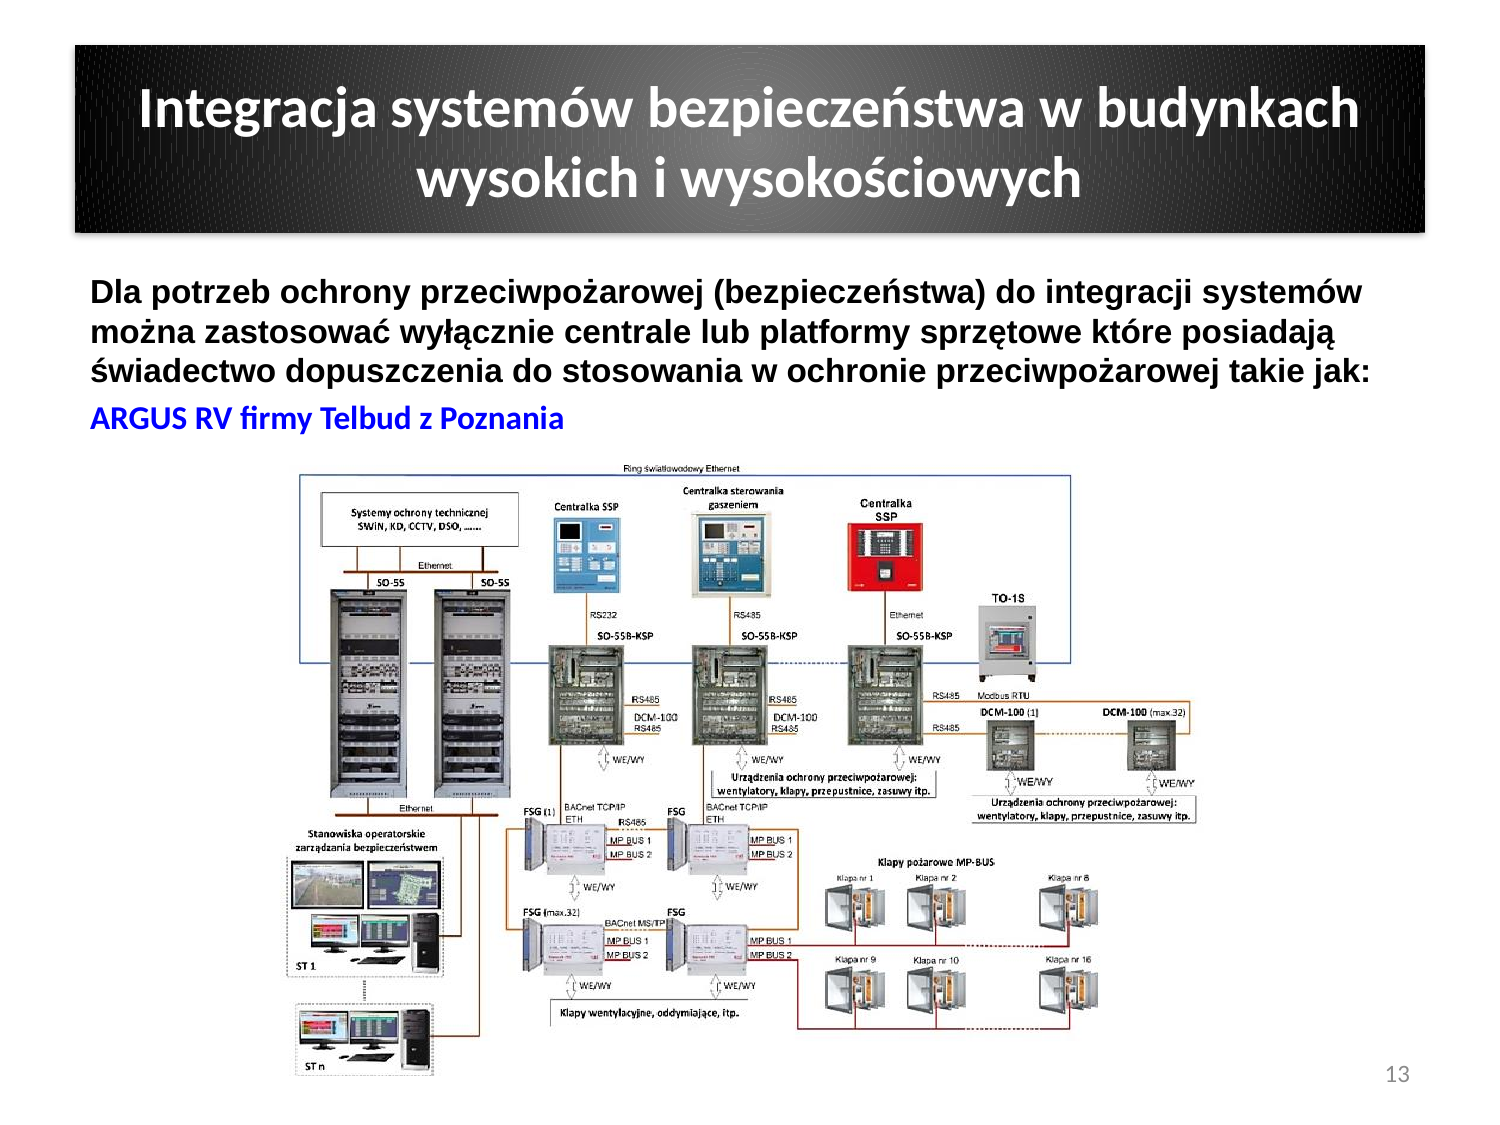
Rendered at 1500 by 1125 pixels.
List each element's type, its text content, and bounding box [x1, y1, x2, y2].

picture [277, 449, 1213, 1076]
title Integracja systemów bezpieczeństwa w budynkach wysokich i wysokościowych [75, 45, 1425, 233]
list Dla potrzeb ochrony przeciwpożarowej (bezpieczeństwa) do integracji systemów można zastosować wyłącznie centrale lub platformy sprzętowe które posiadają świadectwo dopuszczenia do stosowania w ochronie przeciwpożarowej takie jak: ARGUS RV firmy Telbud z Poznania [75, 262, 1425, 1005]
slide_number 13 [1074, 1042, 1425, 1103]
